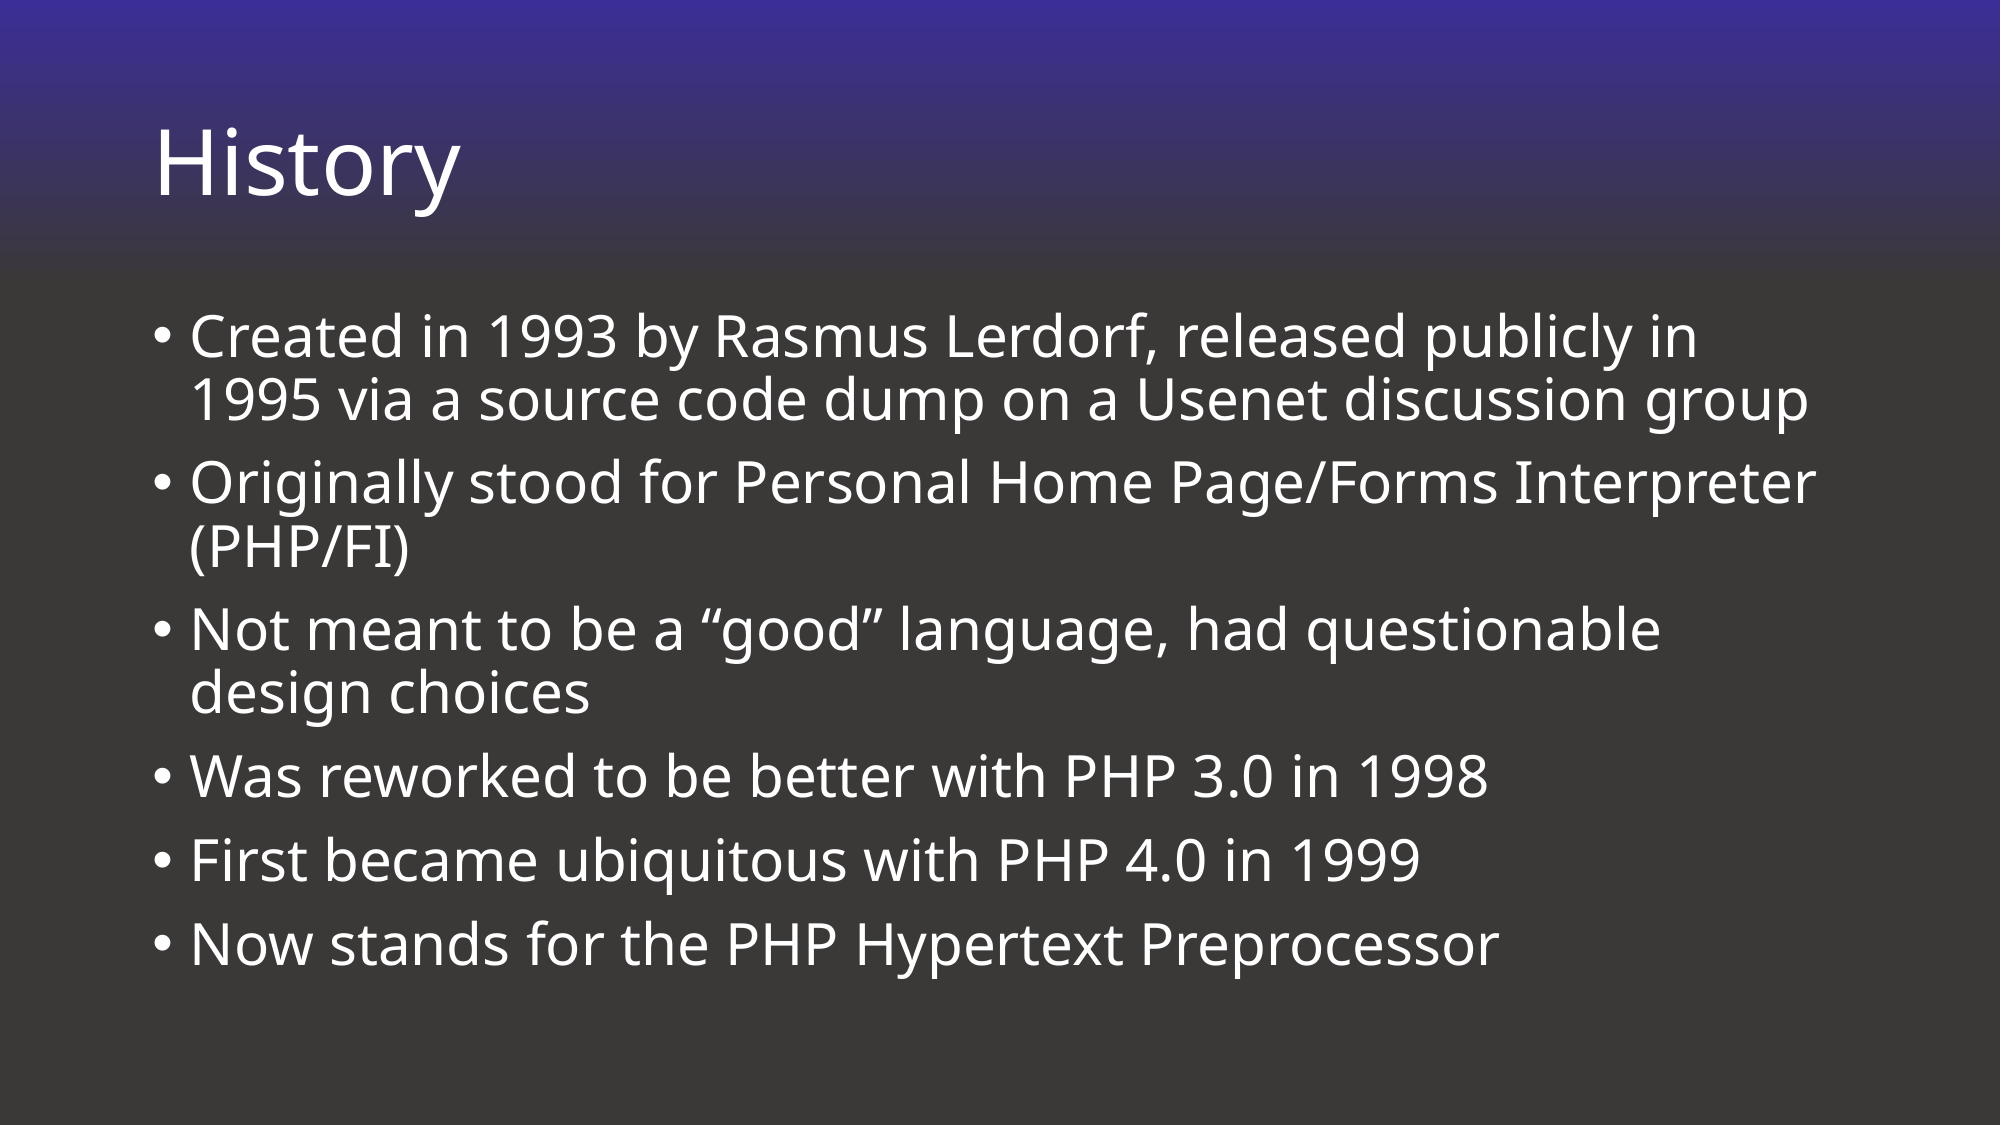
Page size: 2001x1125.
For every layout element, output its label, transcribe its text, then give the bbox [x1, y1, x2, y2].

list Created in 1993 by Rasmus Lerdorf, released publicly in 1995 via a source code dump on a Usenet discussion group Originally stood for Personal Home Page/Forms Interpreter (PHP/FI) Not meant to be a “good” language, had questionable design choices Was reworked to be better with PHP 3.0 in 1998 First became ubiquitous with PHP 4.0 in 1999 Now stands for the PHP Hypertext Preprocessor [137, 299, 1863, 1014]
title History [137, 56, 1863, 275]
